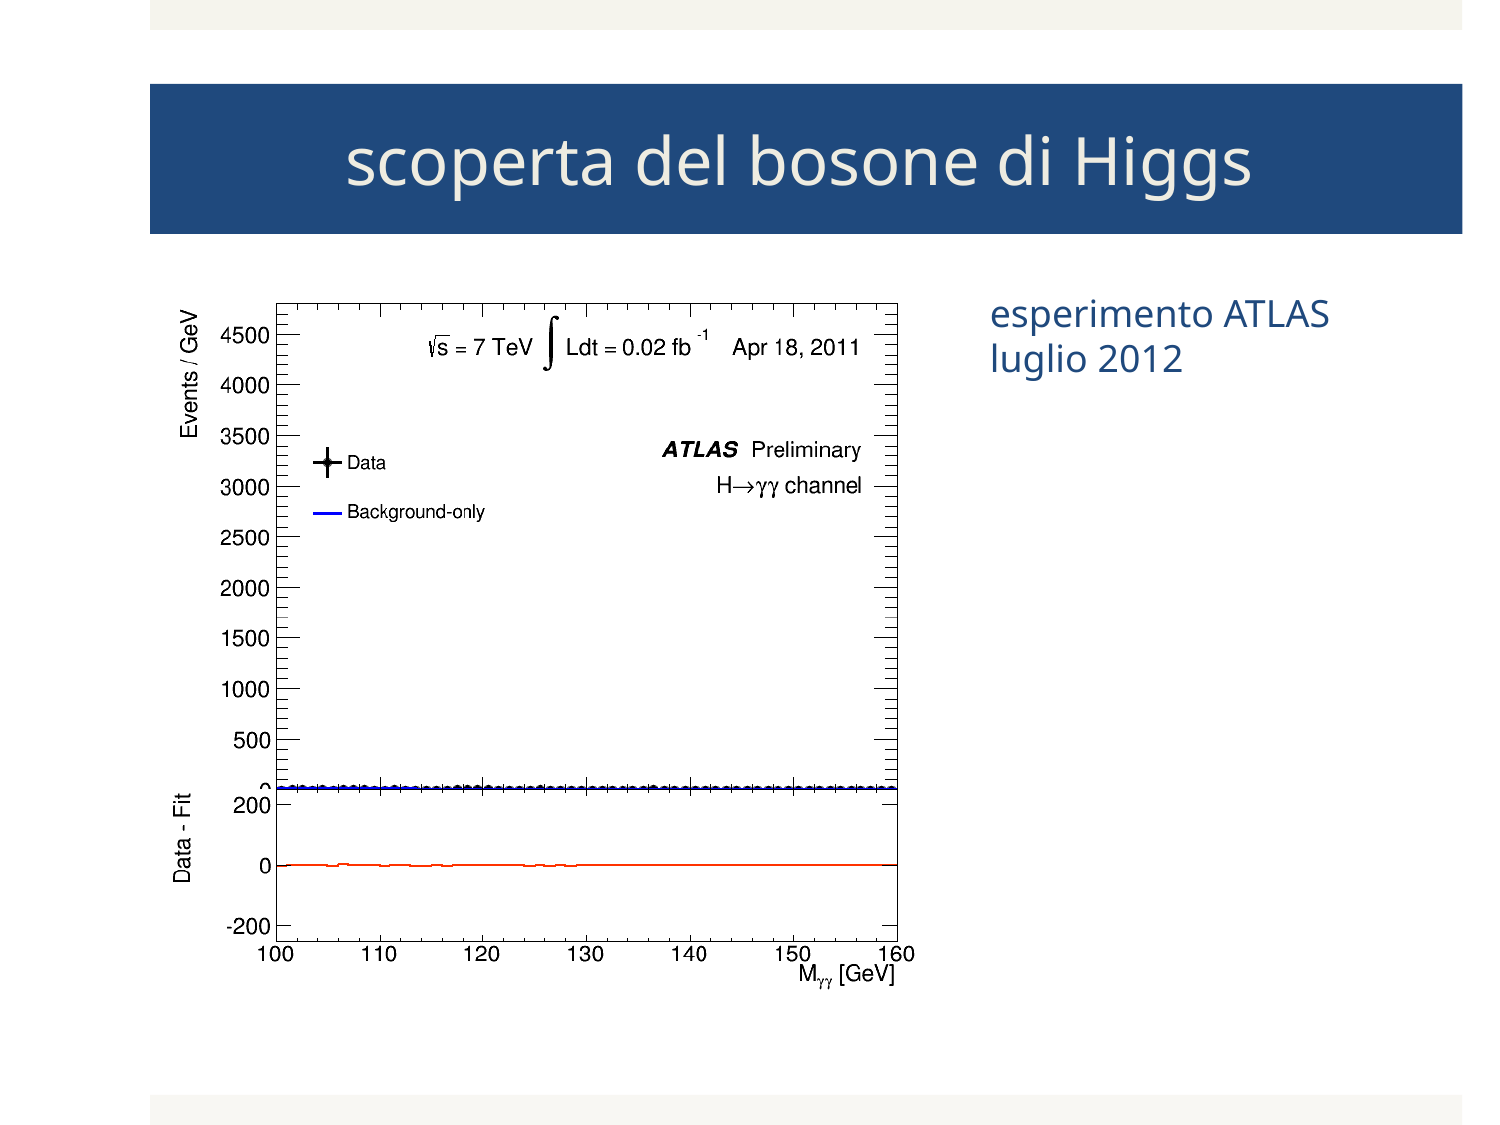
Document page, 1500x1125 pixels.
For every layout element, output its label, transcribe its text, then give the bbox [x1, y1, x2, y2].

text_box esperimento ATLAS luglio 2012 [975, 282, 1346, 387]
title scoperta del bosone di Higgs [150, 83, 1463, 234]
picture [149, 278, 937, 1042]
